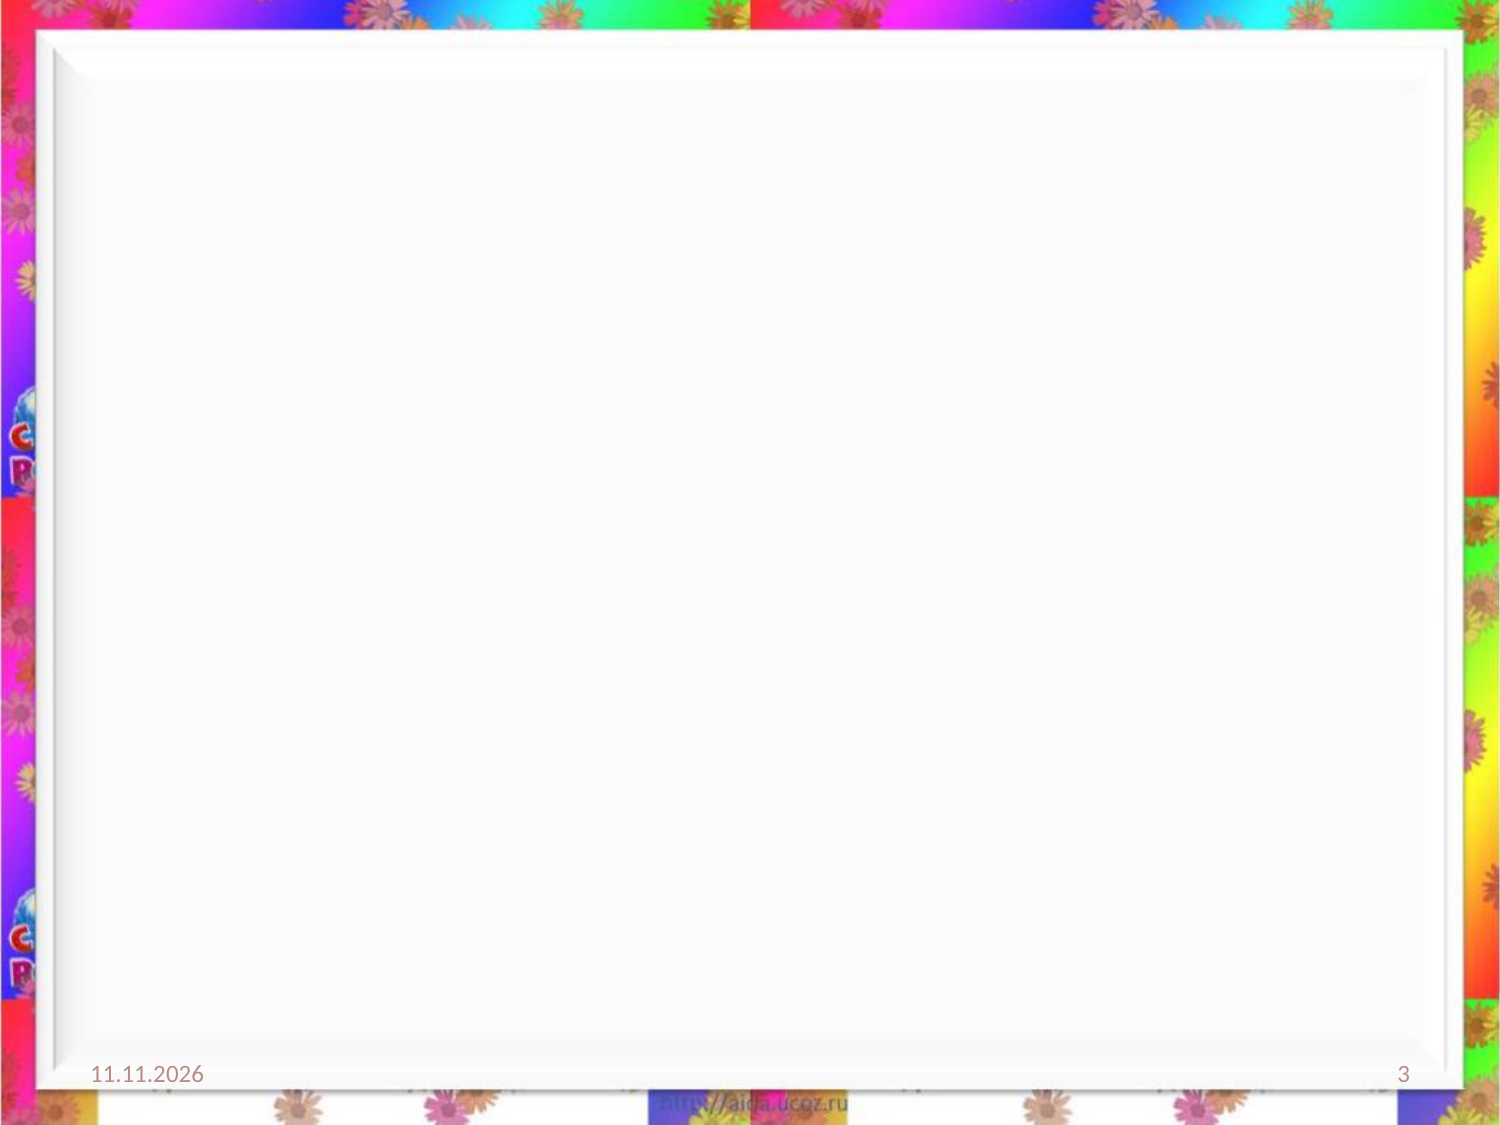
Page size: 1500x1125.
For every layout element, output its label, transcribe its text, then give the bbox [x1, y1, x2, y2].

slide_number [75, 1042, 425, 1103]
picture [0, 0, 1500, 1125]
slide_number 3 [1074, 1042, 1425, 1103]
